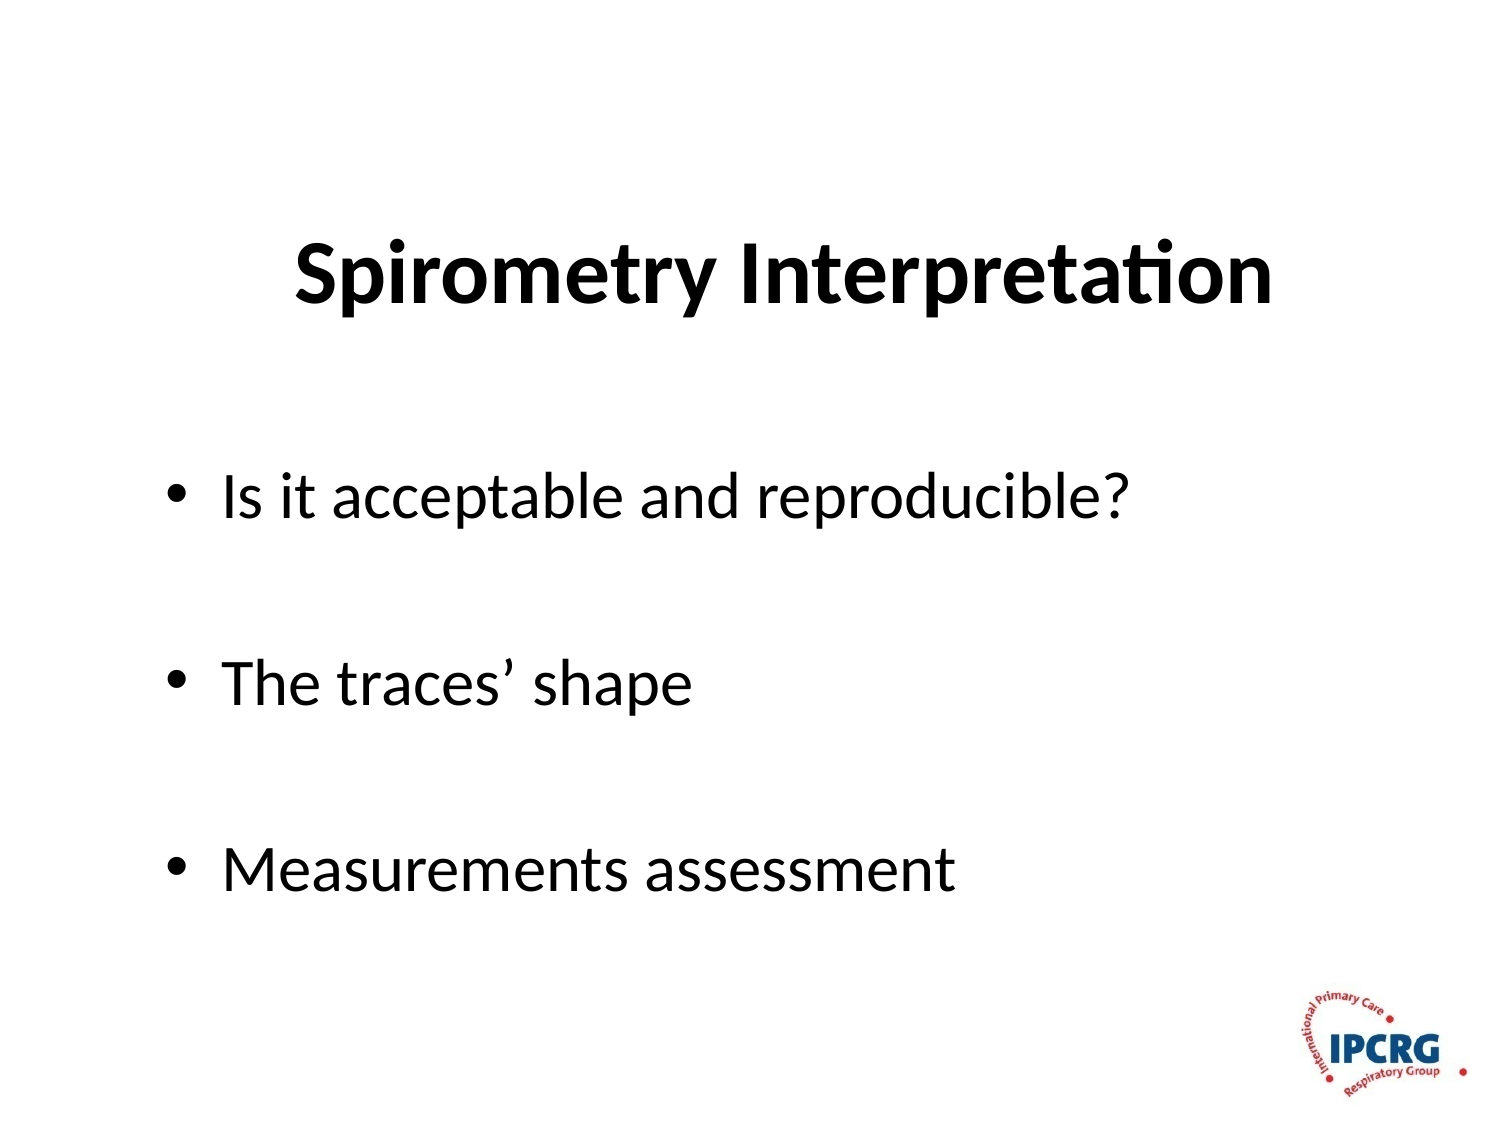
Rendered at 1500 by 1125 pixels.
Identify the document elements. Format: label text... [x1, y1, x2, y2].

picture [1329, 983, 1470, 1105]
list Is it acceptable and reproducible? The traces’ shape Measurements assessment [150, 444, 1329, 1125]
title Spirometry Interpretation [277, 172, 1294, 361]
